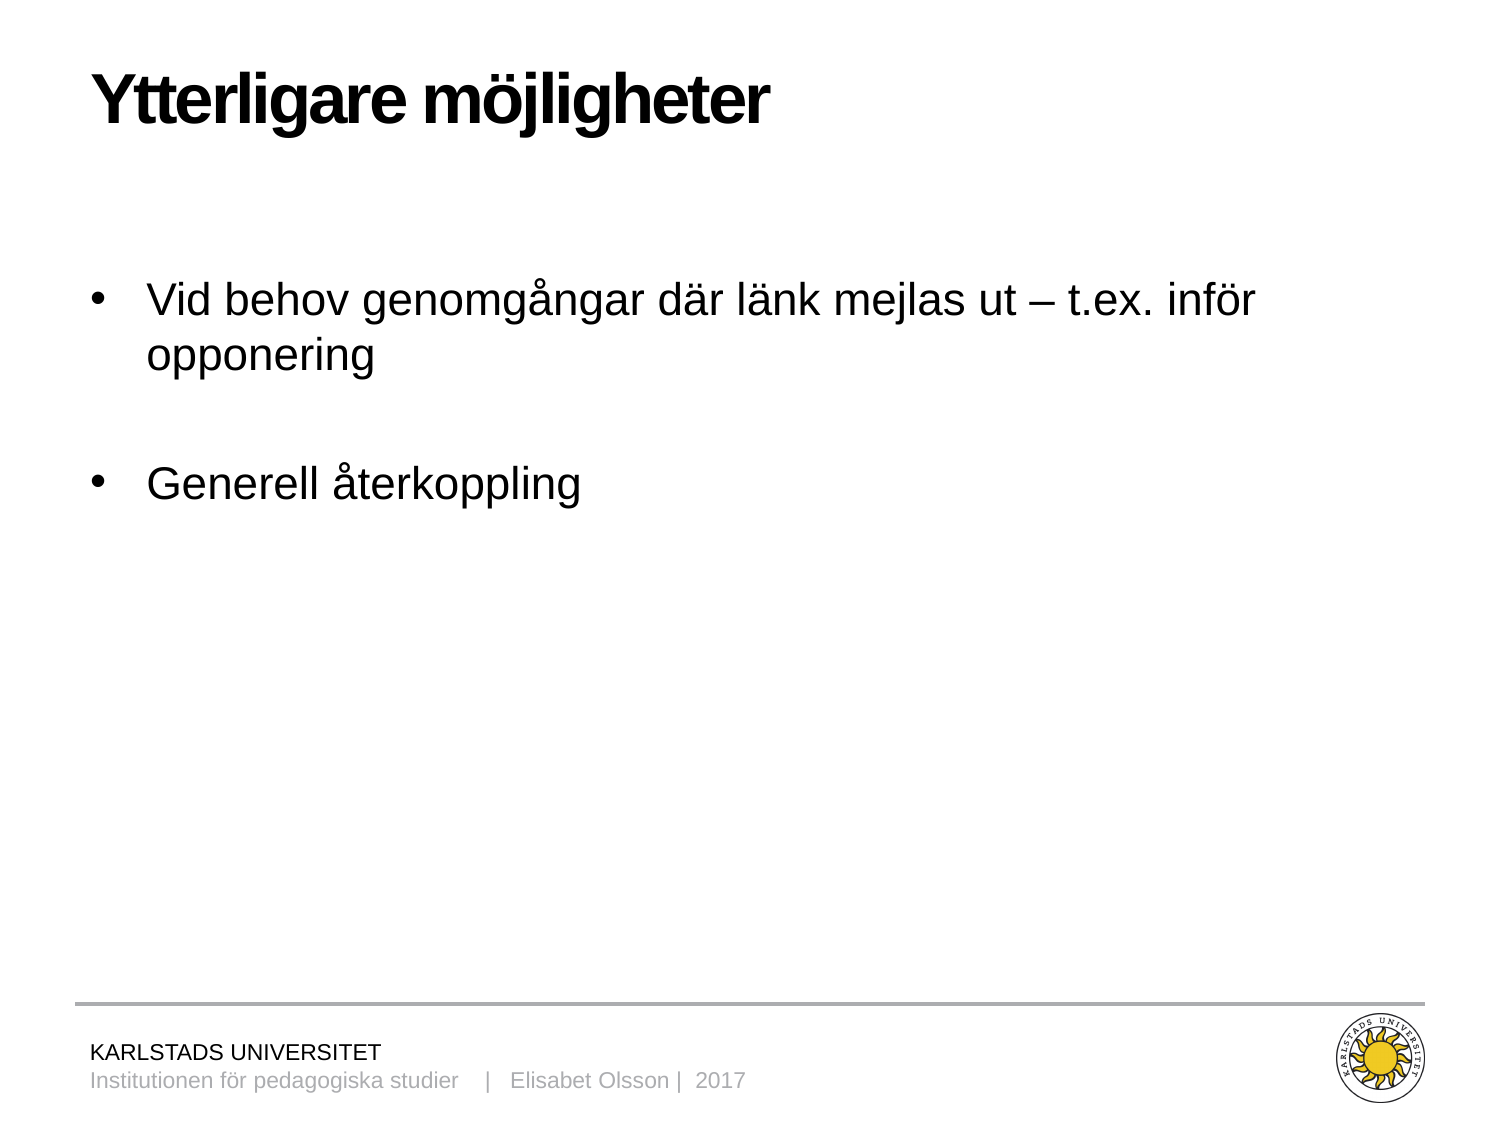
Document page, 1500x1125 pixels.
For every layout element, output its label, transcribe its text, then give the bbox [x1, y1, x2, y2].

title Ytterligare möjligheter [75, 45, 1425, 233]
picture [1336, 1013, 1425, 1103]
list Vid behov genomgångar där länk mejlas ut – t.ex. inför opponering Generell återkoppling [75, 262, 1425, 1005]
